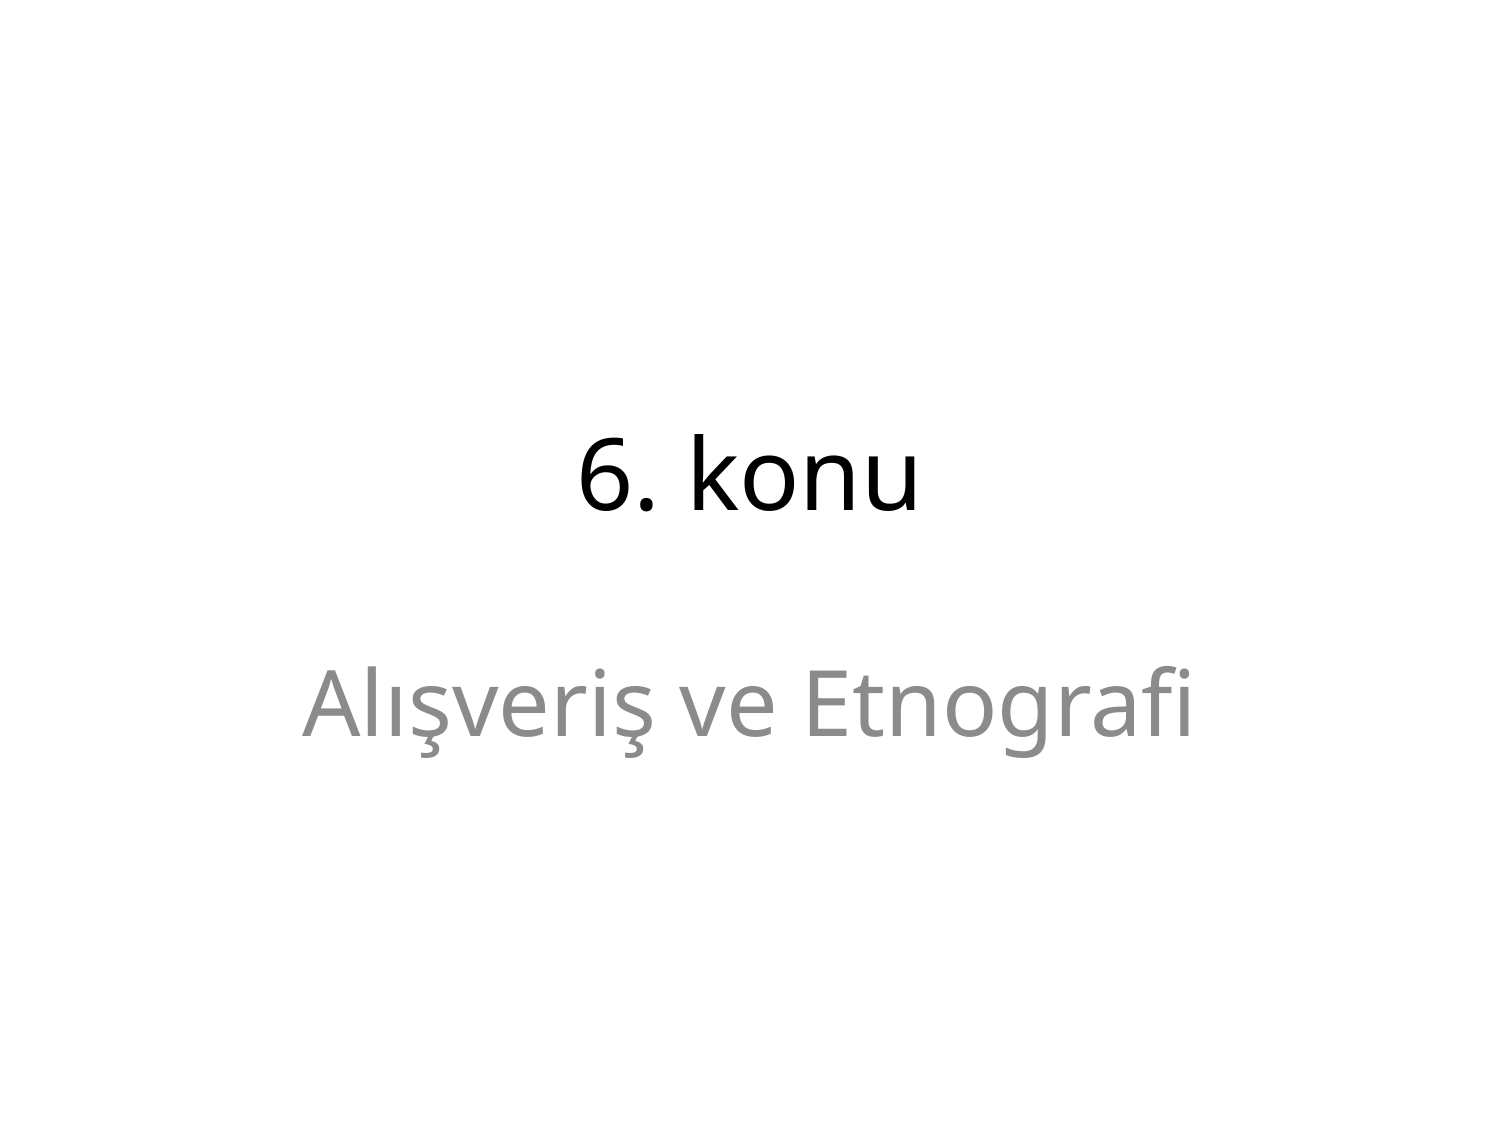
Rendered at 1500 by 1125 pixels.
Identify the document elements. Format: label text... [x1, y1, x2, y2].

subtitle Alışveriş ve Etnografi [225, 637, 1275, 925]
title 6. konu [112, 349, 1388, 591]
